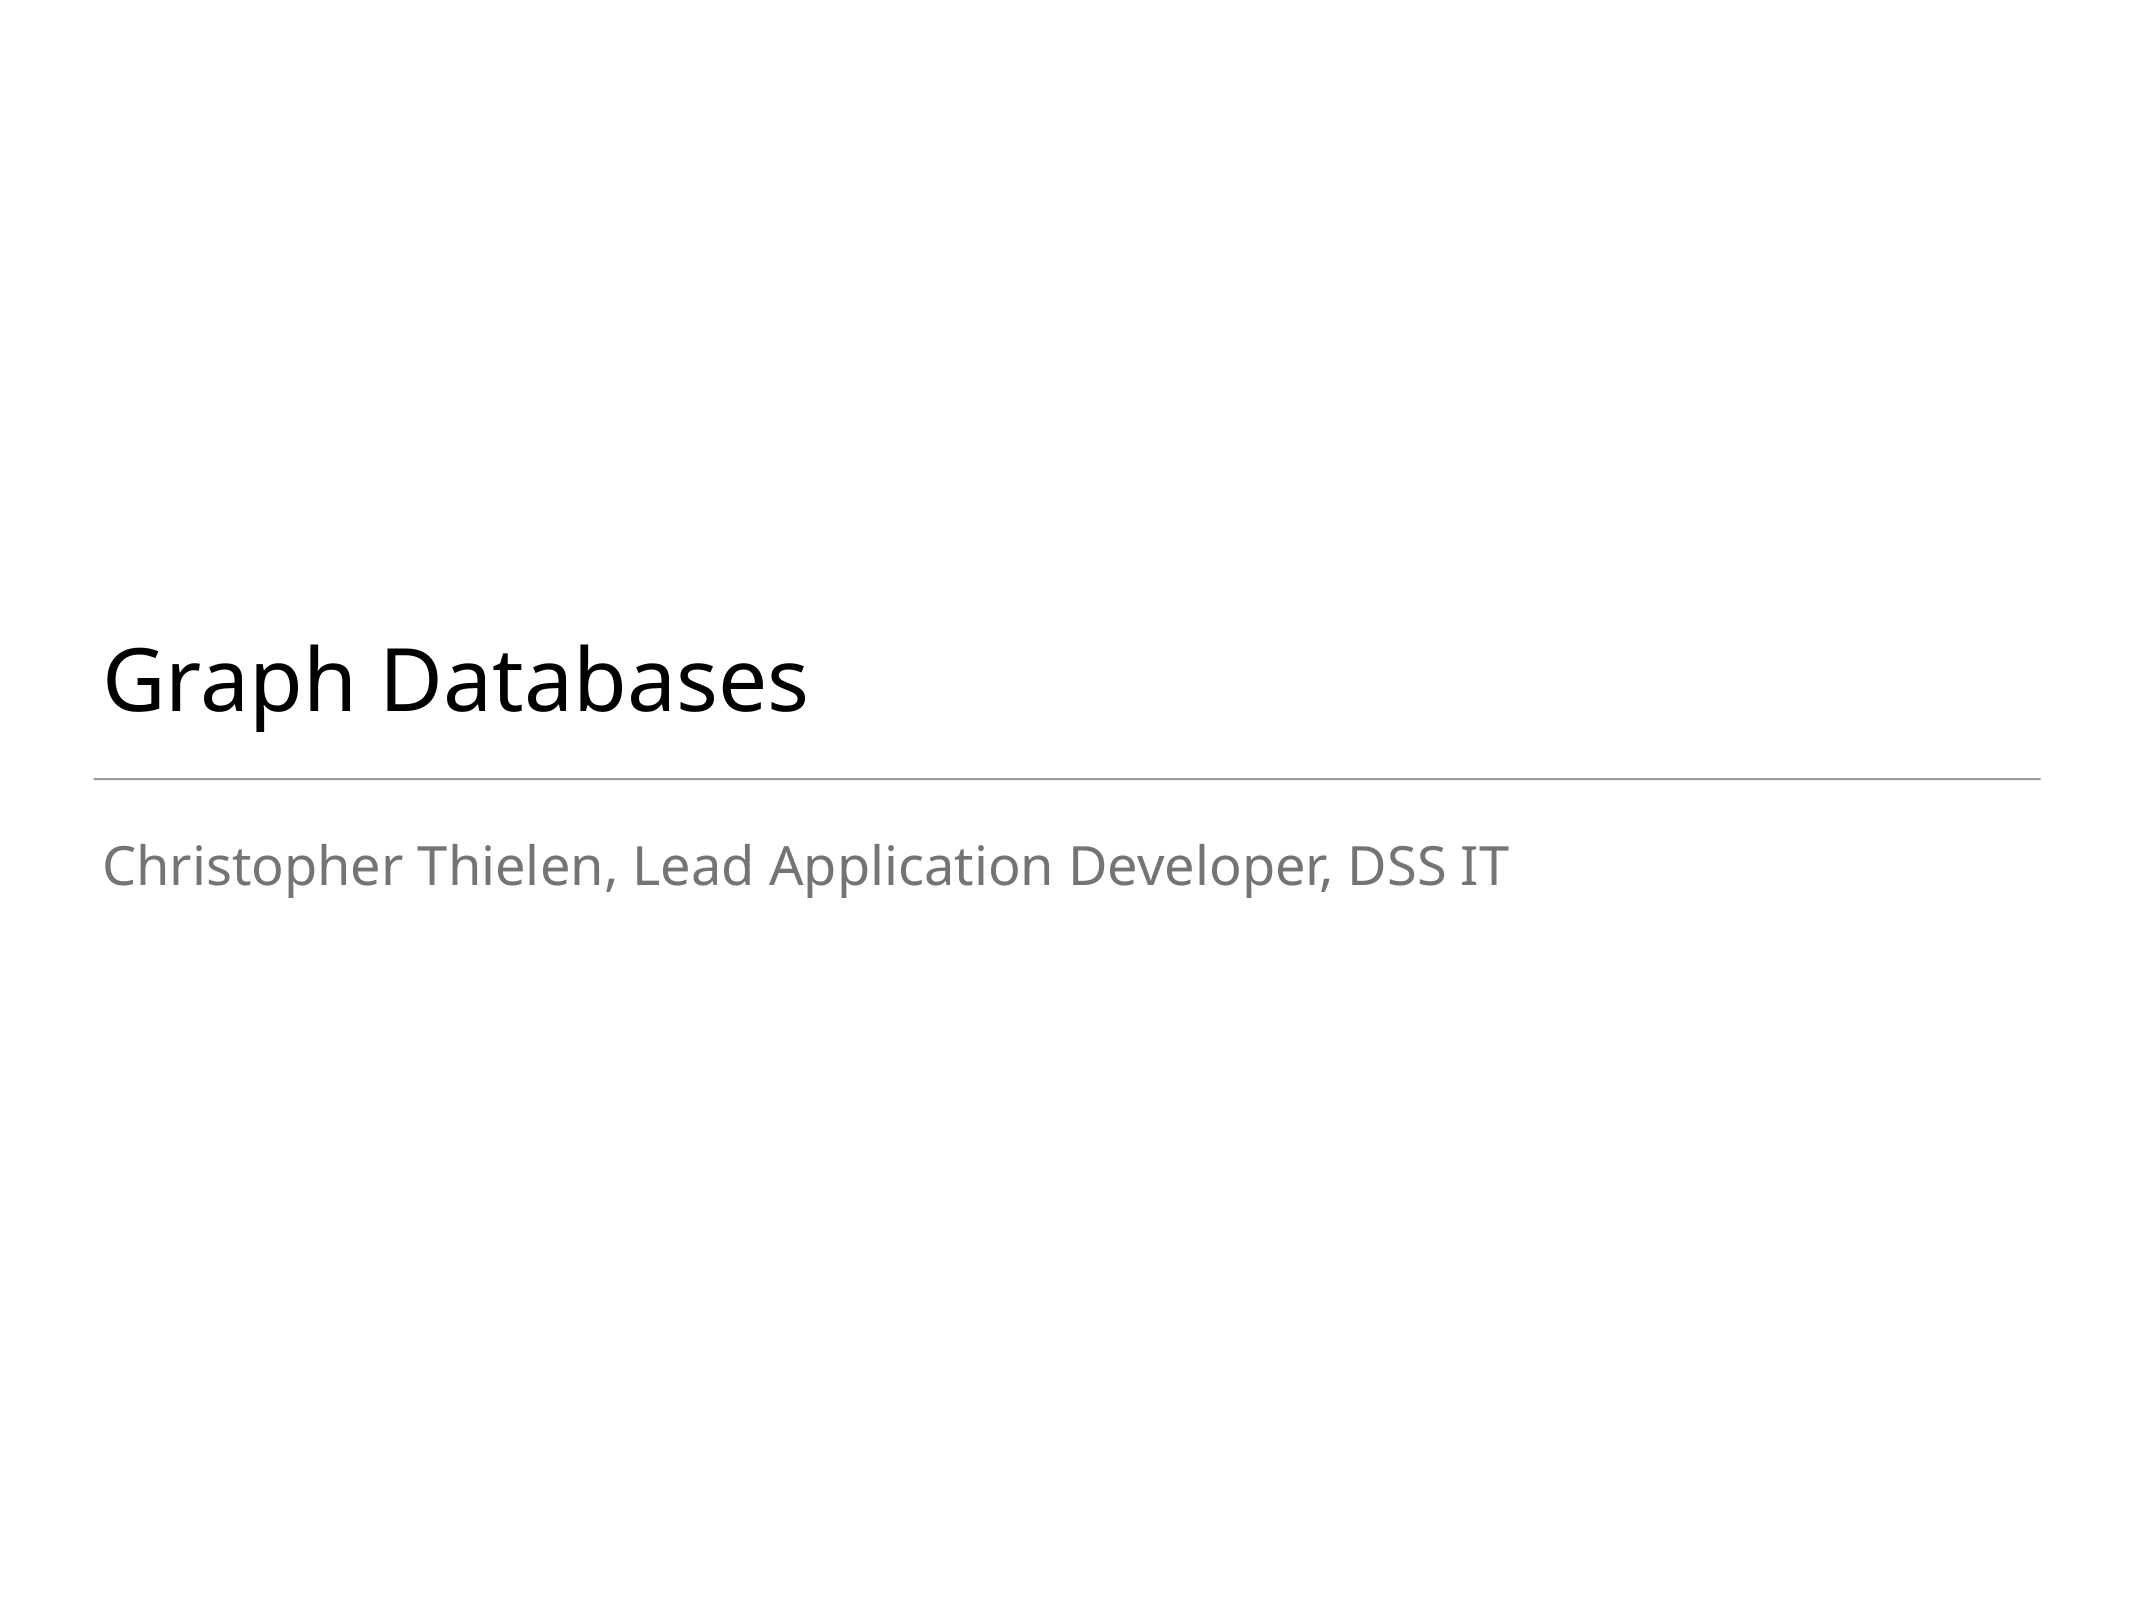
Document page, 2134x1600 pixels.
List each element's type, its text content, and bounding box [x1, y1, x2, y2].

subtitle Christopher Thielen, Lead Application Developer, DSS IT [93, 822, 2041, 991]
title Graph Databases [93, 216, 2041, 738]
